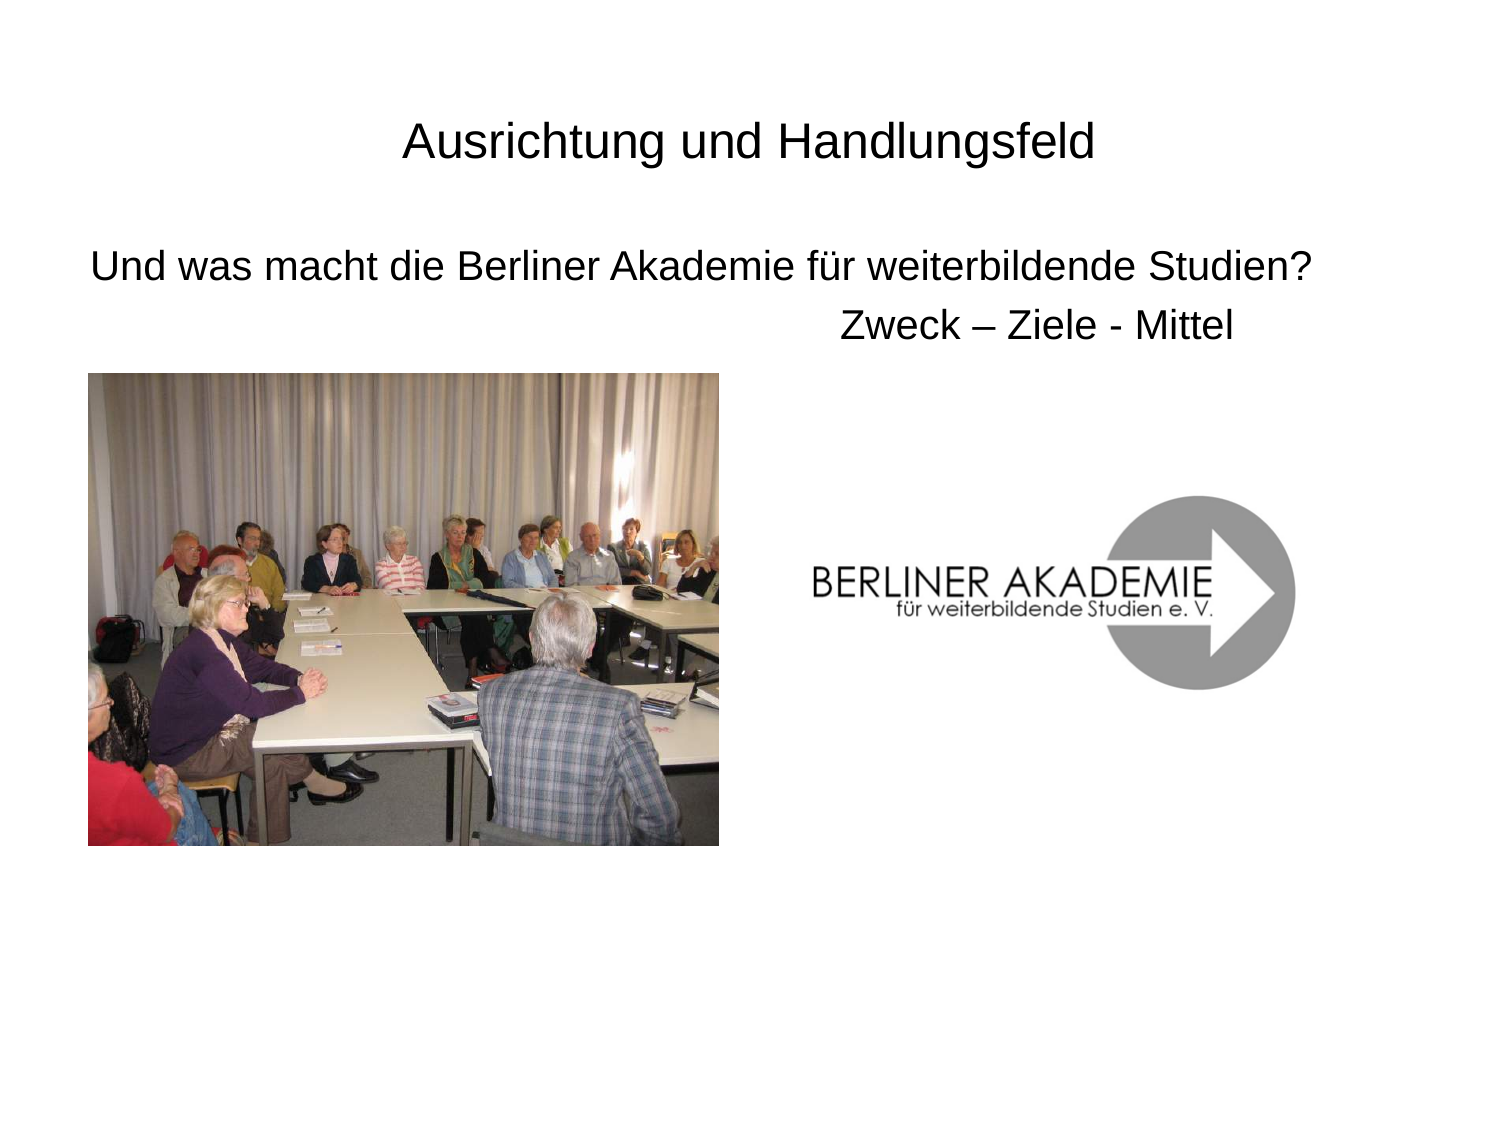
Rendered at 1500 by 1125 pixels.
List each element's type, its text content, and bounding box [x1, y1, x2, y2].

picture [88, 373, 719, 847]
title Ausrichtung und Handlungsfeld [75, 45, 1425, 231]
picture [808, 491, 1301, 695]
list Und was macht die Berliner Akademie für weiterbildende Studien? Zweck – Ziele - Mittel [75, 231, 1425, 1005]
